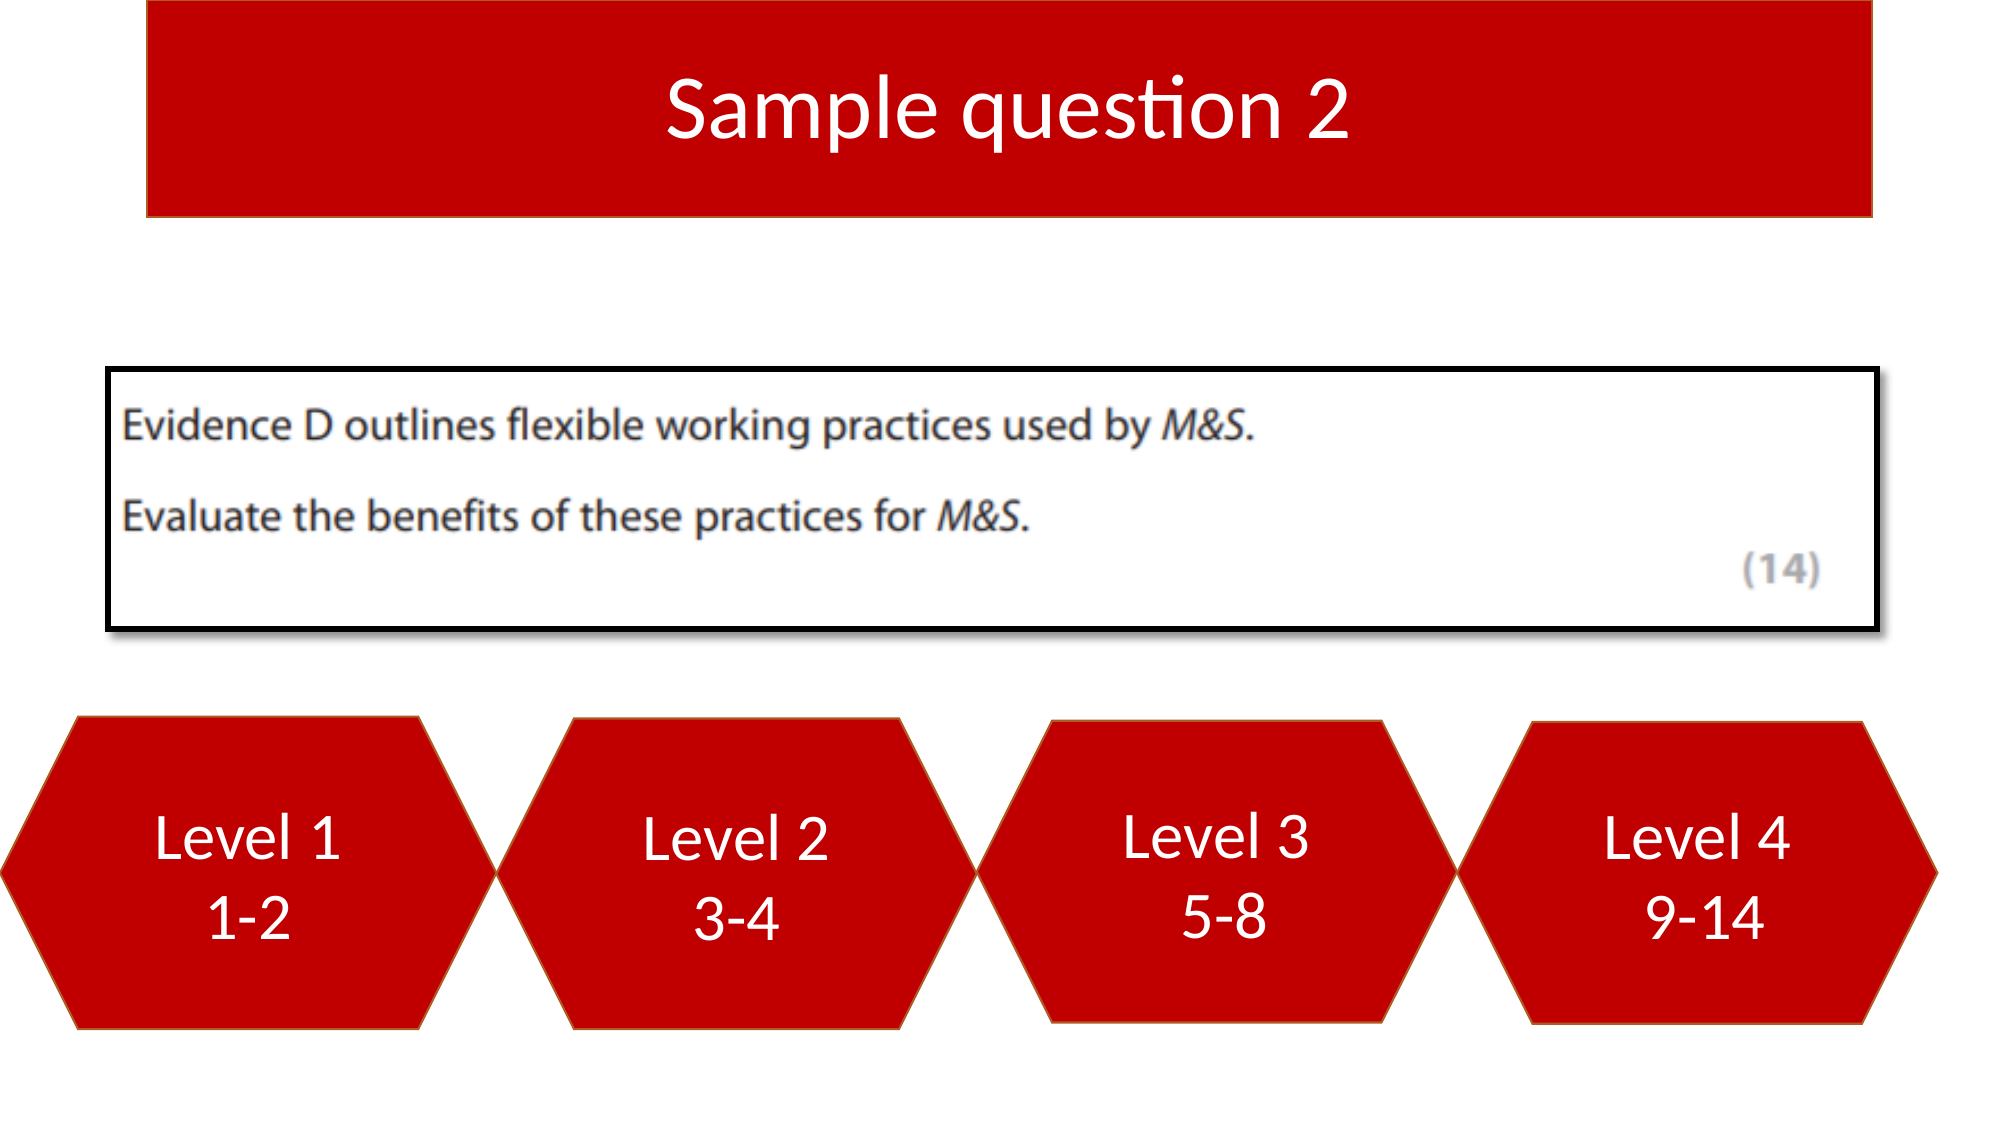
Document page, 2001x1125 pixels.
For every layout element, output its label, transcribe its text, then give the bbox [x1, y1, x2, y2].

text_box Level 1 1-2 [0, 715, 497, 1031]
text_box Level 4 9-14 [1455, 720, 1939, 1025]
text_box Level 2 3-4 [495, 717, 977, 1031]
text_box Level 3 5-8 [975, 719, 1457, 1024]
picture [110, 372, 1874, 627]
title Sample question 2 [146, 0, 1873, 218]
